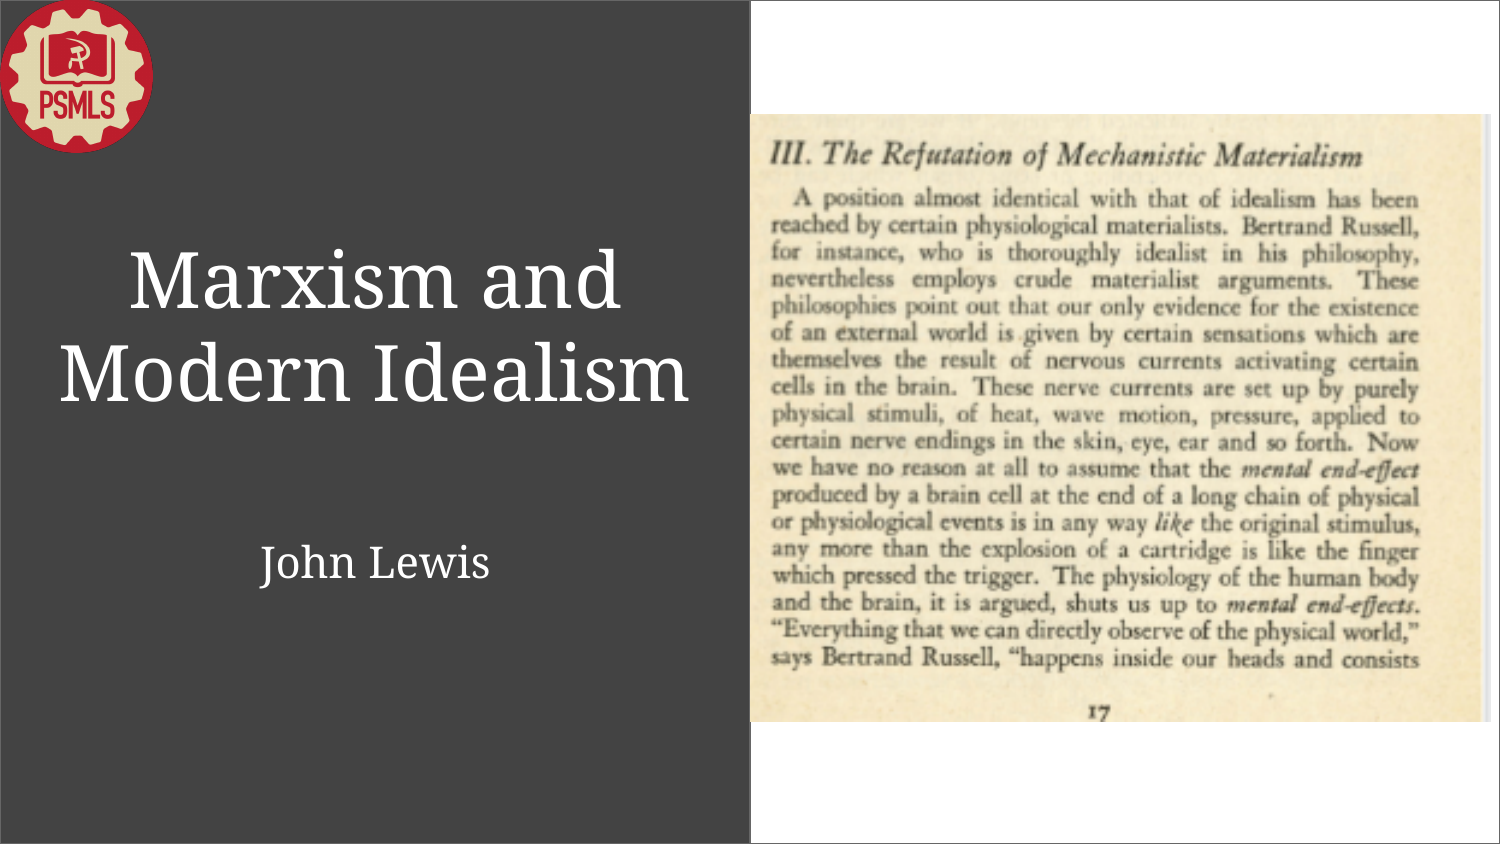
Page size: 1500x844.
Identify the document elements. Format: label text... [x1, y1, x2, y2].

title Marxism and Modern Idealism [43, 202, 708, 446]
picture [0, 0, 153, 153]
picture [749, 114, 1492, 722]
subtitle John Lewis [43, 459, 708, 663]
